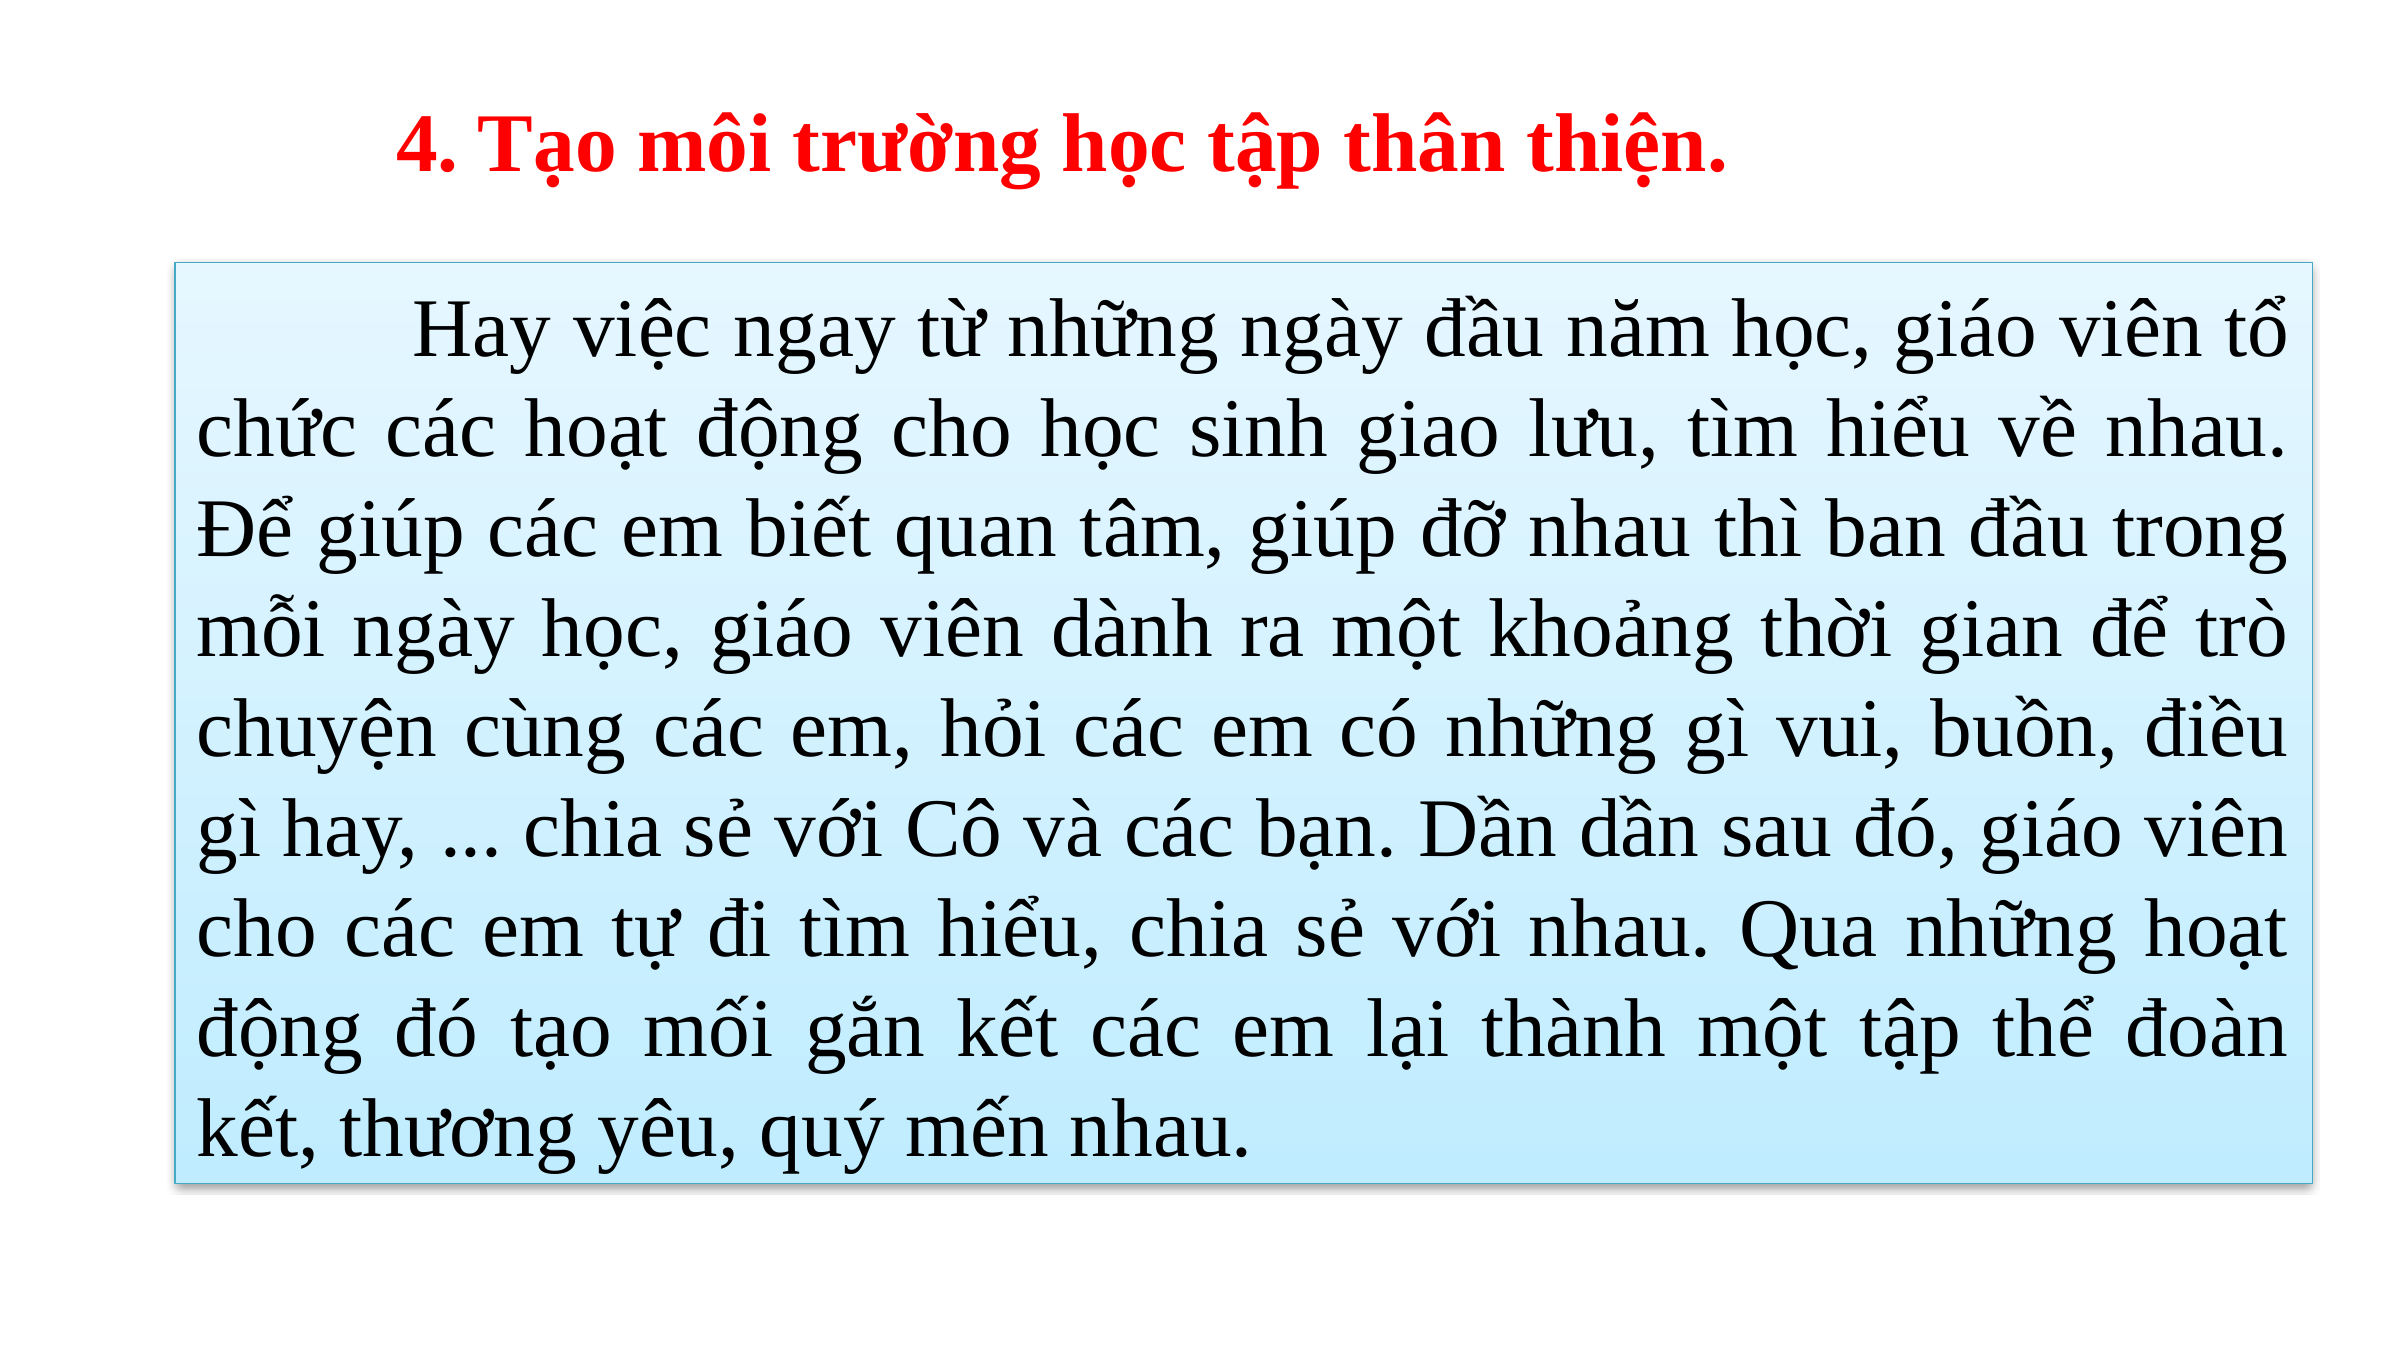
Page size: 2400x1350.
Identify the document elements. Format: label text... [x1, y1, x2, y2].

text_box Hay việc ngay từ những ngày đầu năm học, giáo viên tổ chức các hoạt động cho học sinh giao lưu, tìm hiểu về nhau. Để giúp các em biết quan tâm, giúp đỡ nhau thì ban đầu trong mỗi ngày học, giáo viên dành ra một khoảng thời gian để trò chuyện cùng các em, hỏi các em có những gì vui, buồn, điều gì hay, ... chia sẻ với Cô và các bạn. Dần dần sau đó, giáo viên cho các em tự đi tìm hiểu, chia sẻ với nhau. Qua những hoạt động đó tạo mối gắn kết các em lại thành một tập thể đoàn kết, thương yêu, quý mến nhau. [174, 262, 2313, 1184]
text_box 4. Tạo môi trường học tập thân thiện. [312, 77, 2138, 199]
